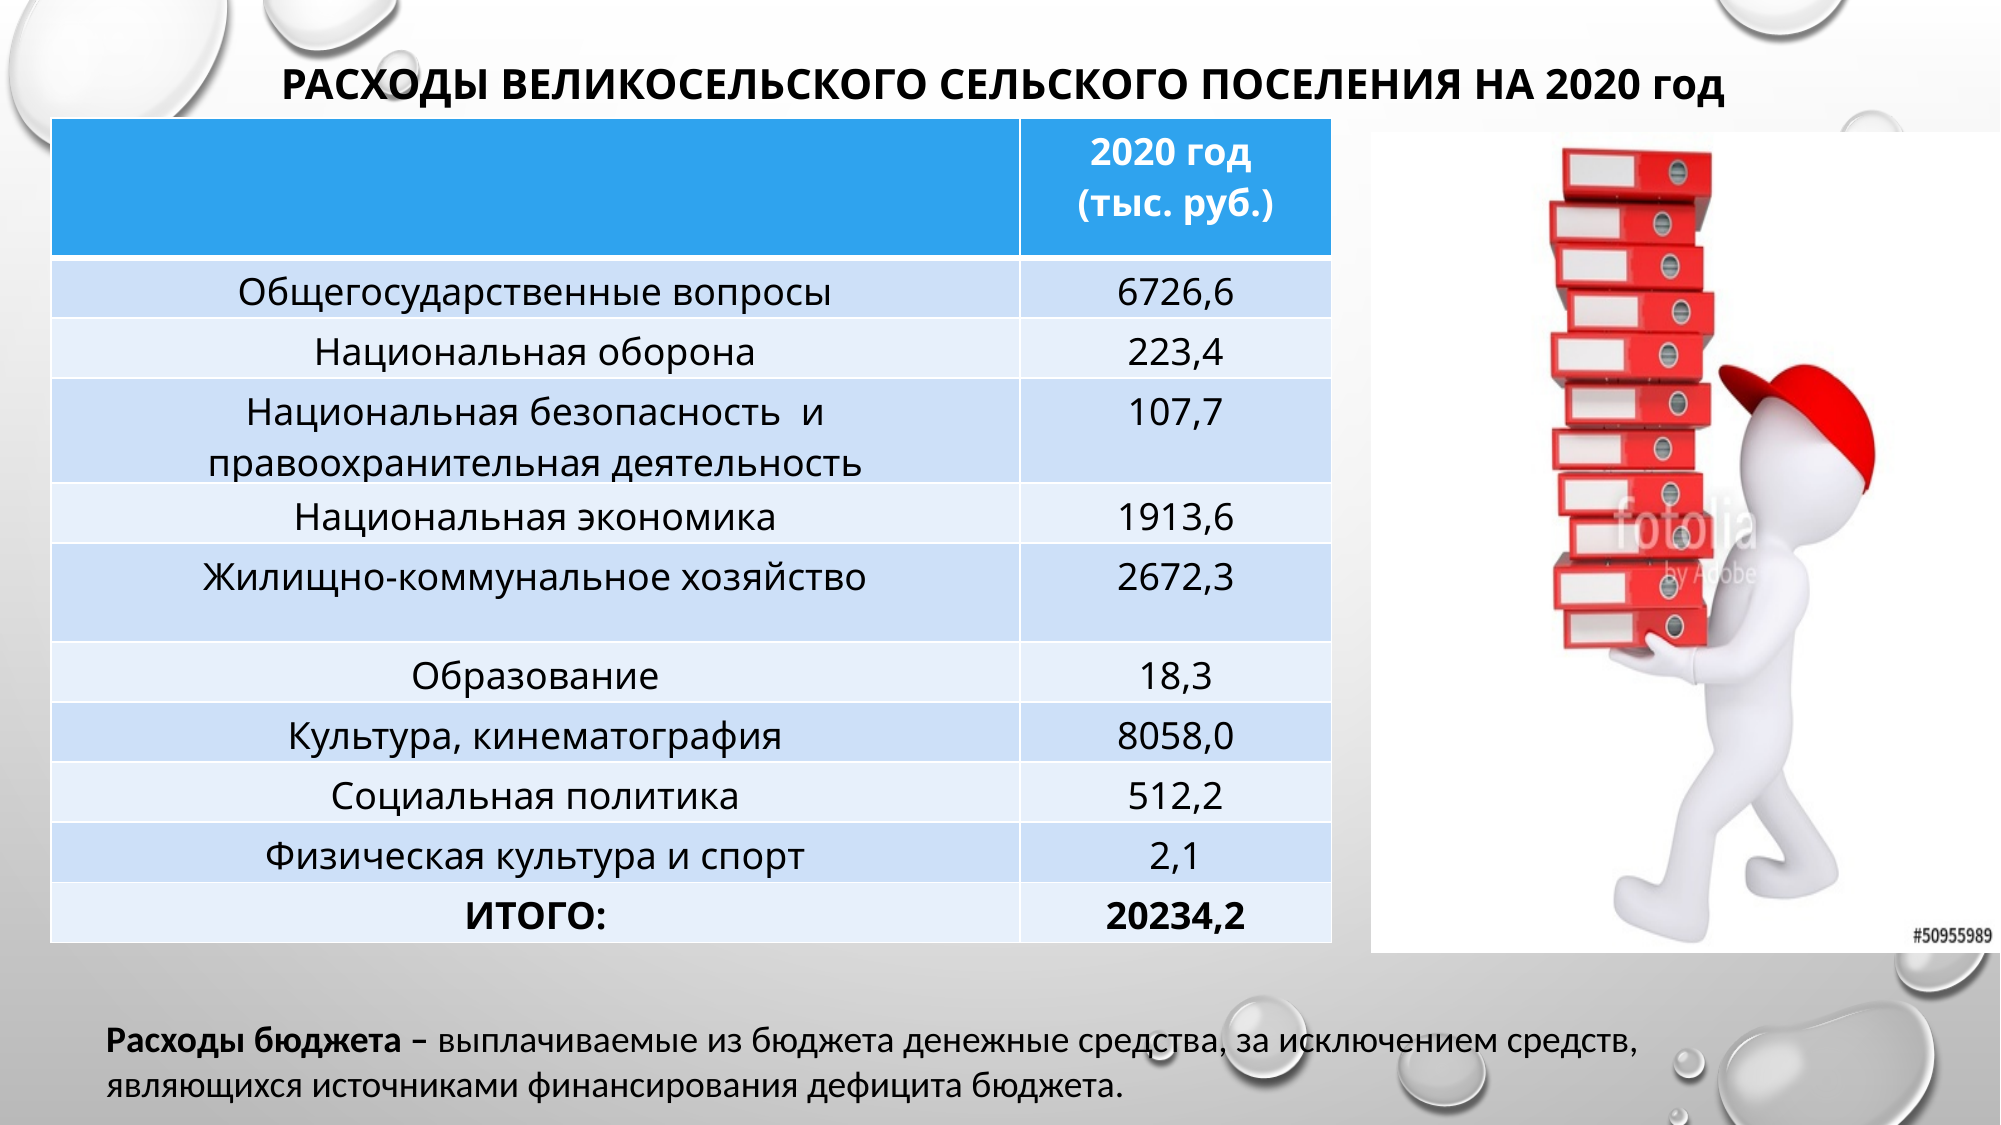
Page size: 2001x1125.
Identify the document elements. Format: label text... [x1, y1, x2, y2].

table_cell 6726,6 [1021, 261, 1331, 317]
table_cell Образование [52, 643, 1019, 701]
table_cell 18,3 [1021, 643, 1331, 701]
table_cell 512,2 [1021, 763, 1331, 821]
table_cell Национальная оборона [52, 319, 1019, 377]
table_cell 1913,6 [1021, 484, 1331, 542]
table_cell Физическая культура и спорт [52, 823, 1019, 882]
table_cell ИТОГО: [52, 883, 1019, 942]
text_box РАСХОДЫ ВЕЛИКОСЕЛЬСКОГО СЕЛЬСКОГО ПОСЕЛЕНИЯ НА 2020 год [50, 50, 1945, 116]
table_header [52, 119, 1019, 255]
table_cell Национальная экономика [52, 484, 1019, 542]
text_box Расходы бюджета – выплачиваемые из бюджета денежные средства, за исключением средств, являющихся источниками финансирования дефицита бюджета. [91, 968, 1808, 1113]
table_cell 2672,3 [1021, 544, 1331, 641]
table_cell Общегосударственные вопросы [52, 261, 1019, 317]
table_cell 107,7 [1021, 379, 1331, 482]
table_header 2020 год (тыс. руб.) [1021, 119, 1331, 255]
table_cell Культура, кинематография [52, 703, 1019, 761]
table_cell Социальная политика [52, 763, 1019, 821]
table_cell 2,1 [1021, 823, 1331, 882]
table_cell 20234,2 [1021, 883, 1331, 942]
table_cell Национальная безопасность и правоохранительная деятельность [52, 379, 1019, 482]
table_cell 8058,0 [1021, 703, 1331, 761]
picture [0, 0, 2000, 1125]
table_cell 223,4 [1021, 319, 1331, 377]
table_cell Жилищно-коммунальное хозяйство [52, 544, 1019, 641]
